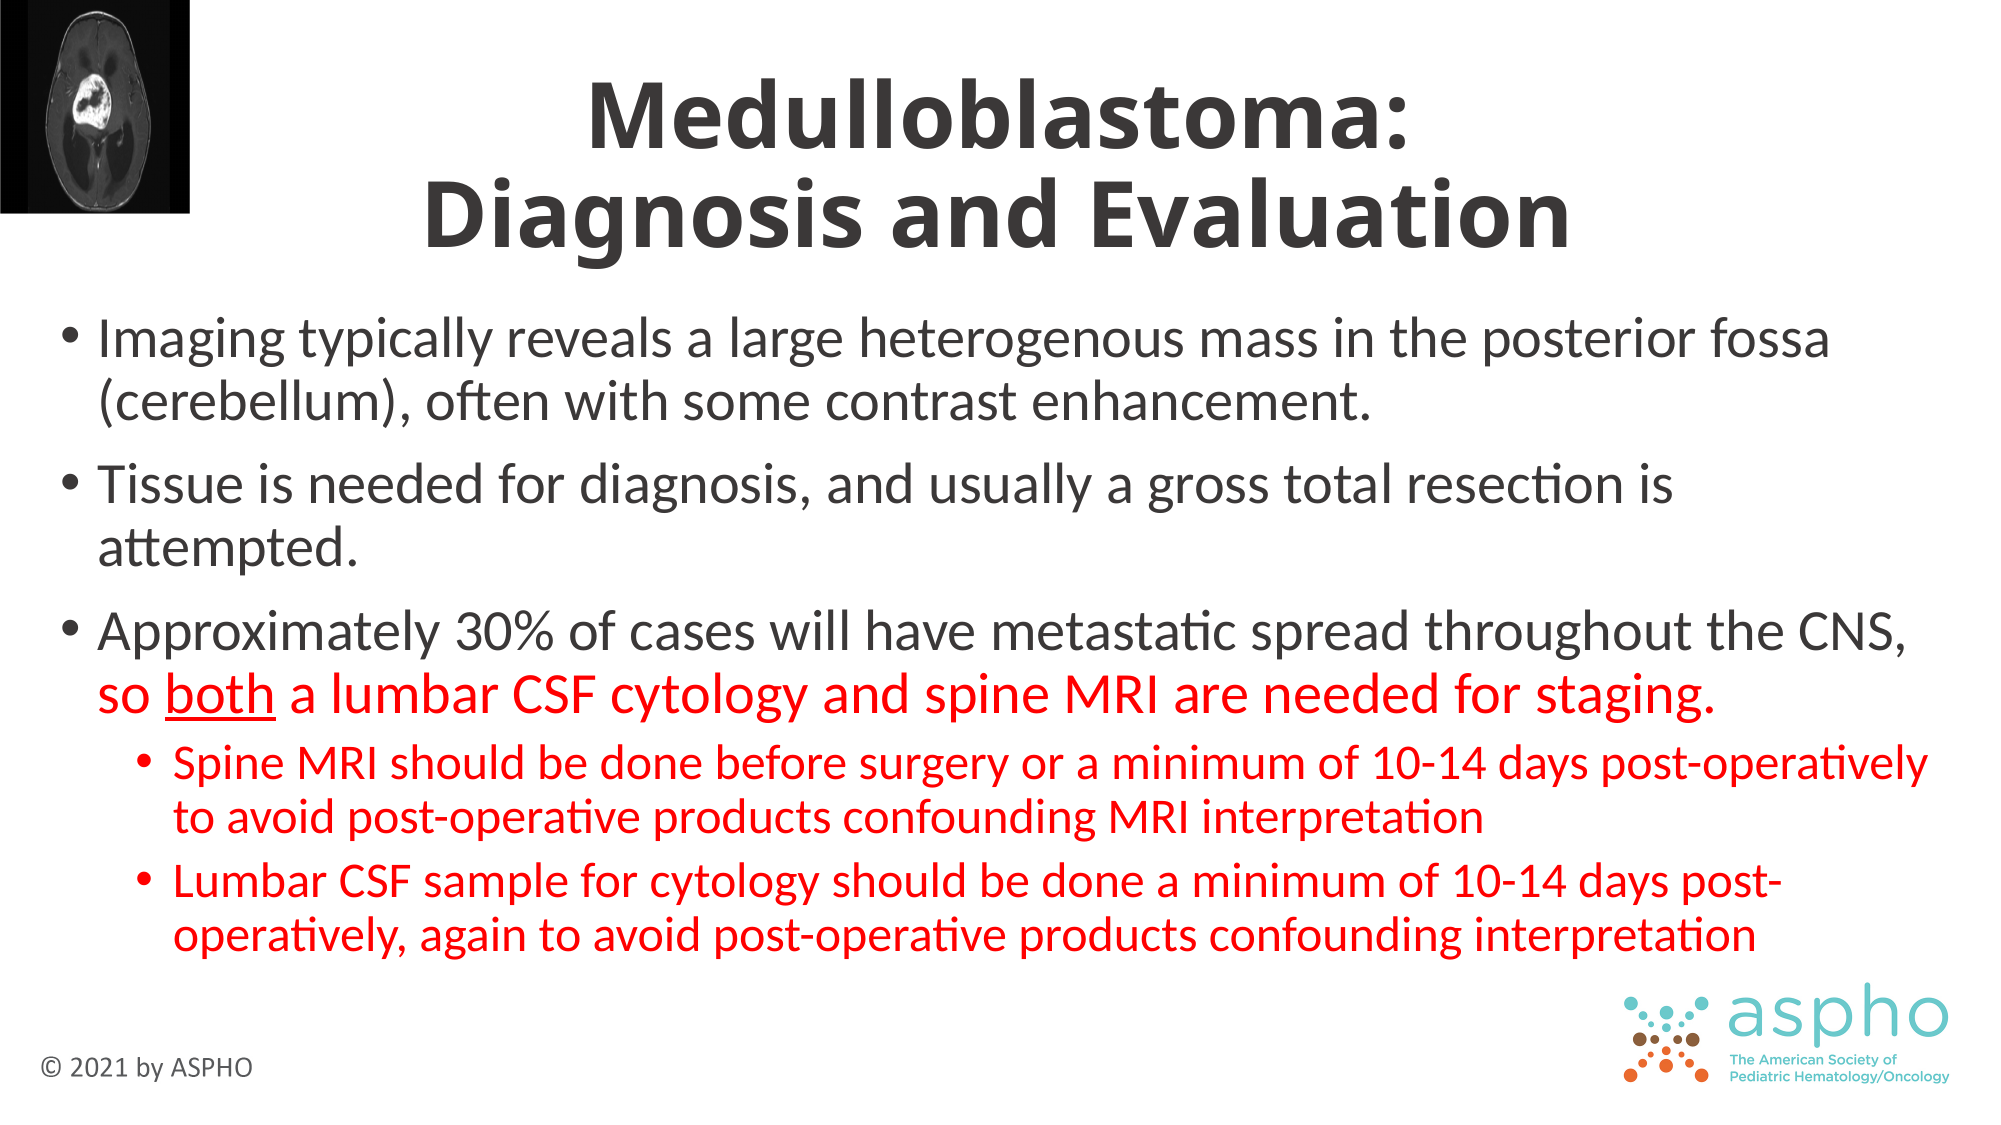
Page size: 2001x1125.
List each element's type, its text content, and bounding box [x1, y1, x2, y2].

picture [0, 0, 2001, 1125]
title Medulloblastoma: Diagnosis and Evaluation [45, 59, 1950, 278]
list Imaging typically reveals a large heterogenous mass in the posterior fossa (cerebellum), often with some contrast enhancement. Tissue is needed for diagnosis, and usually a gross total resection is attempted. Approximately 30% of cases will have metastatic spread throughout the CNS, so both a lumbar CSF cytology and spine MRI are needed for staging. Spine MRI should be done before surgery or a minimum of 10-14 days post-operatively to avoid post-operative products confounding MRI interpretation Lumbar CSF sample for cytology should be done a minimum of 10-14 days post-operatively, again to avoid post-operative products confounding interpretation [45, 299, 1950, 1014]
